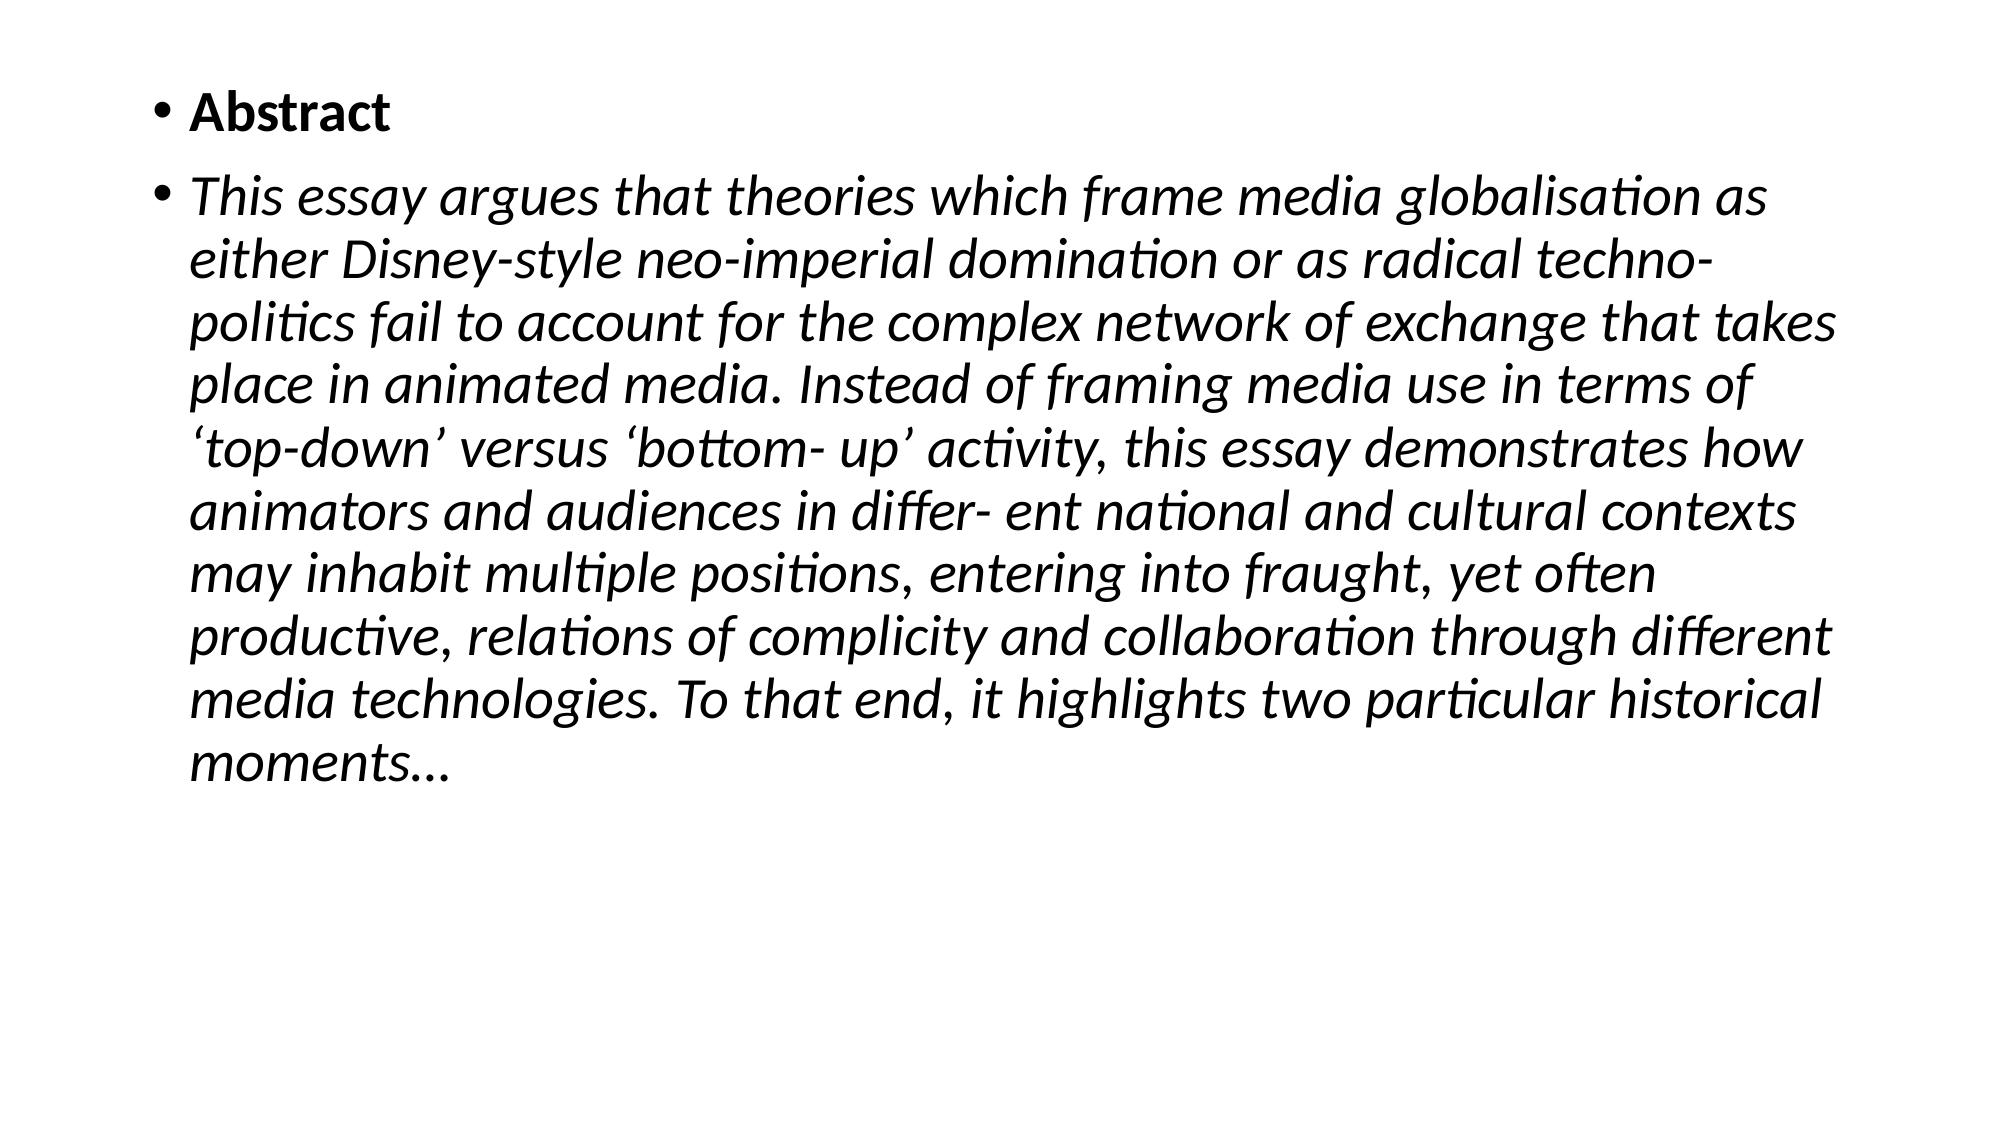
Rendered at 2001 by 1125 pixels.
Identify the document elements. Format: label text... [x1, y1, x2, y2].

list Abstract This essay argues that theories which frame media globalisation as either Disney-style neo-imperial domination or as radical techno-politics fail to account for the complex network of exchange that takes place in animated media. Instead of framing media use in terms of ‘top-down’ versus ‘bottom- up’ activity, this essay demonstrates how animators and audiences in differ- ent national and cultural contexts may inhabit multiple positions, entering into fraught, yet often productive, relations of complicity and collaboration through different media technologies. To that end, it highlights two particular historical moments… [137, 73, 1863, 1014]
